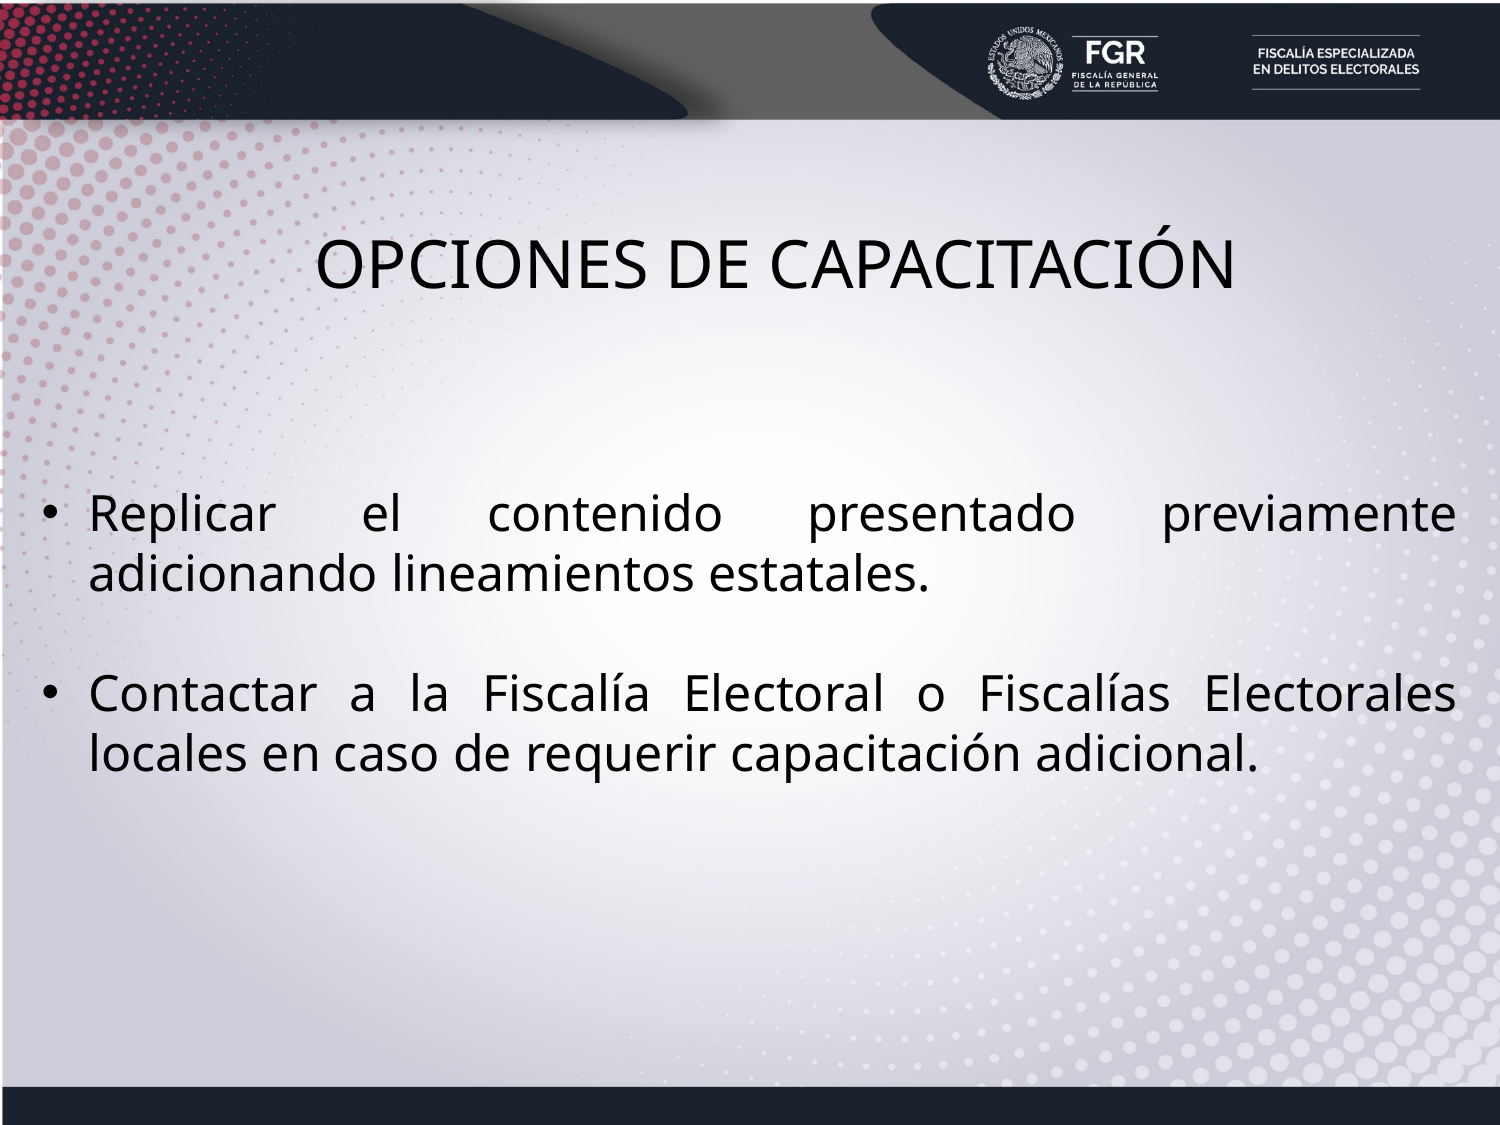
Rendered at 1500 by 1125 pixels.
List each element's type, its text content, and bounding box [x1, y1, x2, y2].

picture [0, 0, 1500, 1125]
text_box OPCIONES DE CAPACITACIÓN Replicar el contenido presentado previamente adicionando lineamientos estatales. Contactar a la Fiscalía Electoral o Fiscalías Electorales locales en caso de requerir capacitación adicional. [26, 154, 1473, 790]
